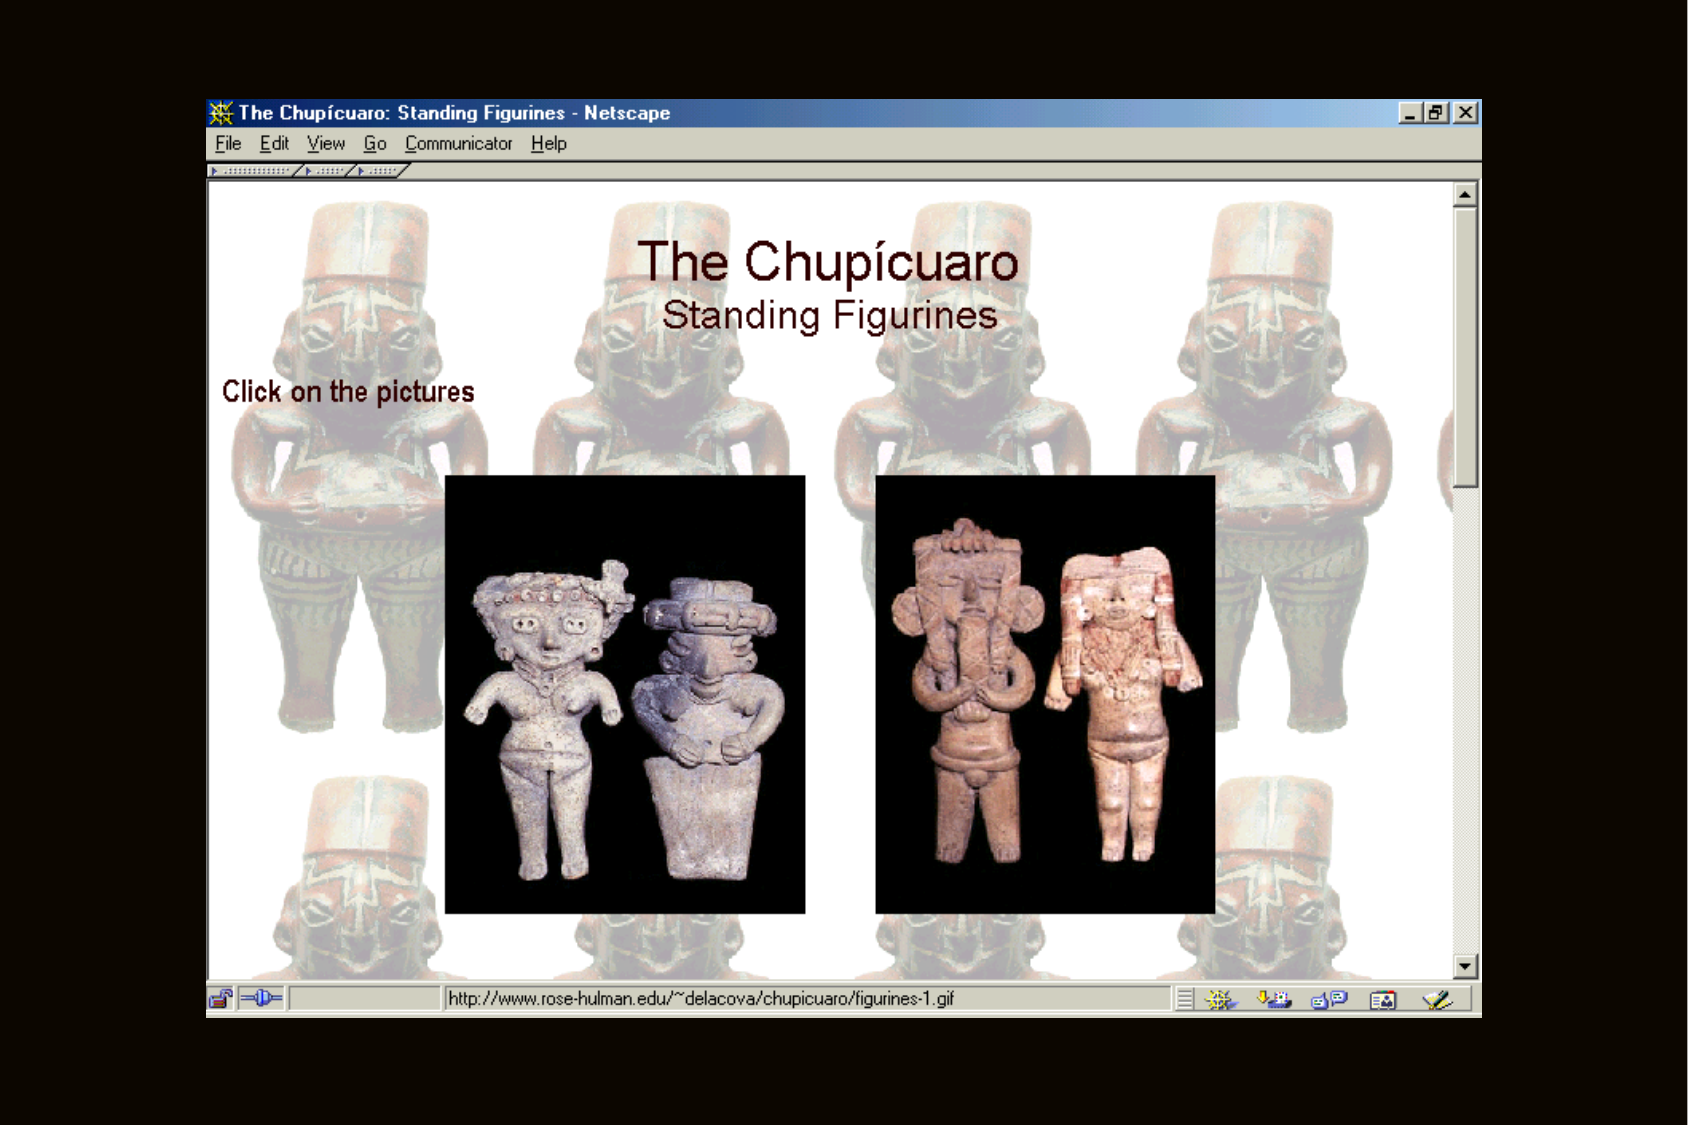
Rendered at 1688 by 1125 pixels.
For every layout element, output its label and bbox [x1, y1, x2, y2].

picture [205, 99, 1482, 1019]
